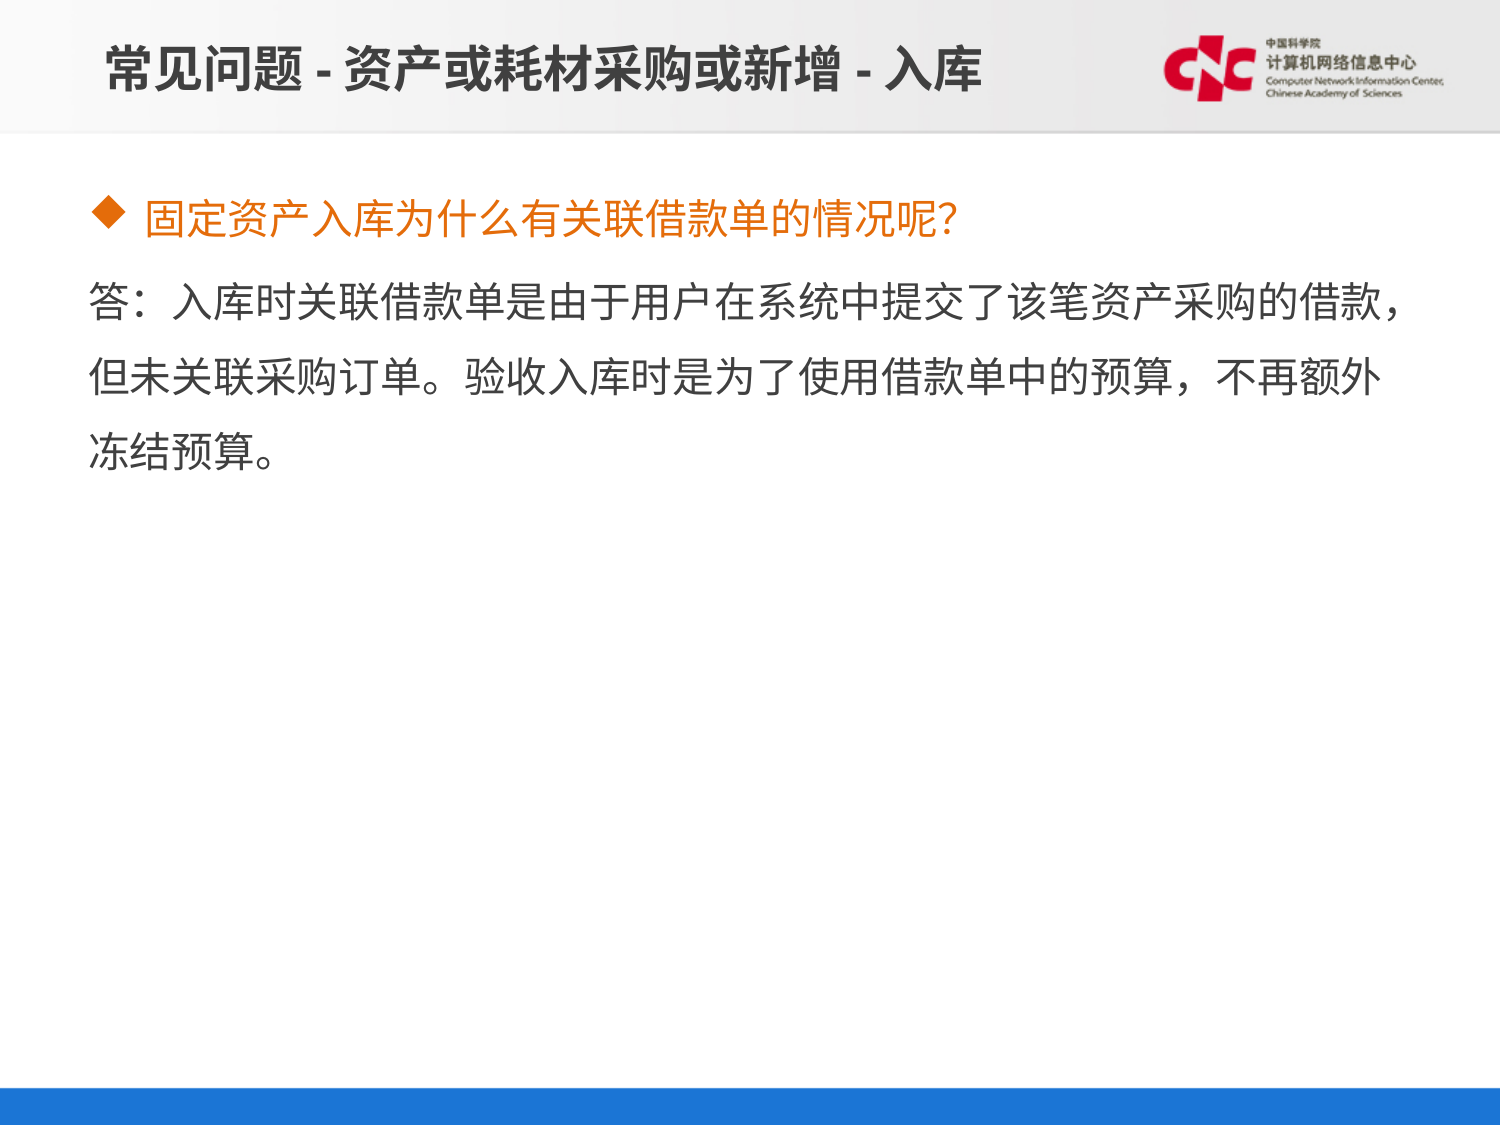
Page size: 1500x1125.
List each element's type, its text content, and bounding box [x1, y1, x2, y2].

picture [0, 0, 1500, 1125]
title 常见问题-资产或耗材采购或新增-入库 [88, 17, 1423, 118]
list 固定资产入库为什么有关联借款单的情况呢？ 答：入库时关联借款单是由于用户在系统中提交了该笔资产采购的借款，但未关联采购订单。验收入库时是为了使用借款单中的预算，不再额外冻结预算。 [73, 160, 1423, 1061]
